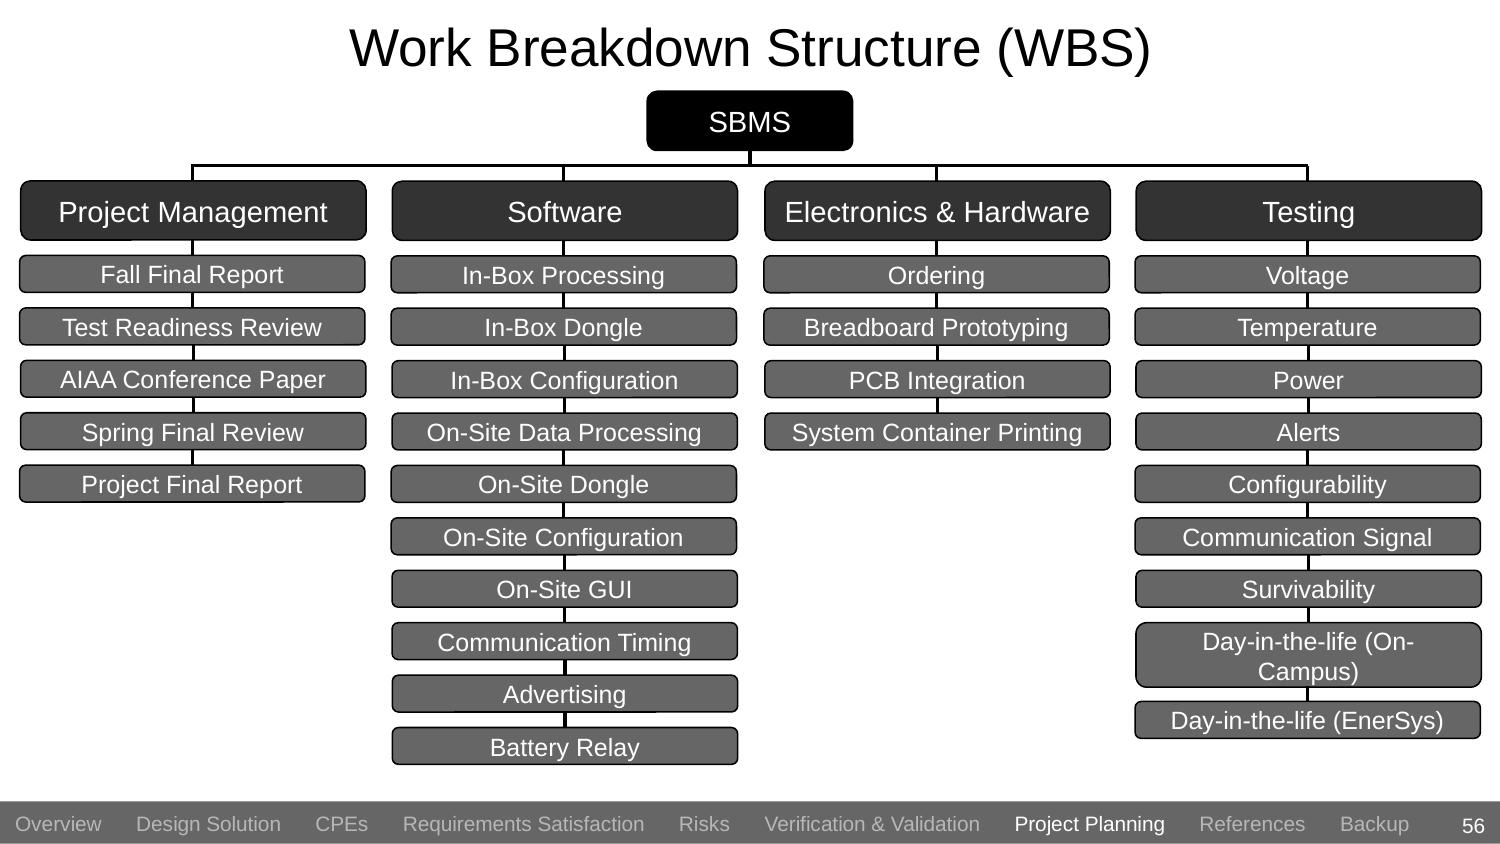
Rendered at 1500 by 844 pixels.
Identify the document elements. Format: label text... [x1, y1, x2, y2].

text_box Fall Final Report [19, 255, 365, 293]
text_box On-Site Configuration [391, 517, 737, 555]
text_box System Container Printing [764, 413, 1111, 450]
text_box Spring Final Review [20, 412, 366, 450]
text_box Survivability [1135, 570, 1482, 608]
text_box Overview Design Solution CPEs Requirements Satisfaction Risks Verification & Validation Project Planning References Backup [0, 801, 1410, 844]
text_box Advertising [392, 675, 738, 713]
text_box Testing [1136, 181, 1482, 241]
text_box On-Site Dongle [391, 465, 737, 503]
text_box PCB Integration [764, 360, 1111, 398]
text_box Project Management [20, 180, 367, 241]
text_box Software [392, 181, 738, 241]
text_box Alerts [1135, 413, 1482, 450]
text_box Battery Relay [392, 727, 738, 765]
text_box In-Box Configuration [392, 360, 738, 398]
text_box Power [1135, 360, 1482, 398]
slide_number 56 [1410, 792, 1500, 844]
text_box In-Box Processing [391, 255, 737, 293]
text_box Temperature [1135, 308, 1481, 346]
text_box Ordering [763, 255, 1110, 293]
text_box In-Box Dongle [391, 308, 737, 346]
title Work Breakdown Structure (WBS) [1, 0, 1500, 92]
text_box Breadboard Prototyping [763, 308, 1110, 346]
text_box Voltage [1135, 255, 1481, 293]
text_box On-Site GUI [392, 570, 738, 608]
text_box Communication Signal [1135, 517, 1481, 555]
text_box Electronics & Hardware [765, 181, 1111, 241]
text_box Configurability [1135, 465, 1481, 503]
text_box Project Final Report [19, 465, 365, 503]
text_box SBMS [647, 91, 853, 151]
text_box Day-in-the-life (On-Campus) [1135, 622, 1482, 688]
text_box Communication Timing [392, 622, 738, 660]
text_box On-Site Data Processing [392, 413, 738, 450]
text_box Test Readiness Review [19, 307, 365, 345]
text_box AIAA Conference Paper [20, 360, 366, 398]
text_box Day-in-the-life (EnerSys) [1135, 701, 1481, 739]
